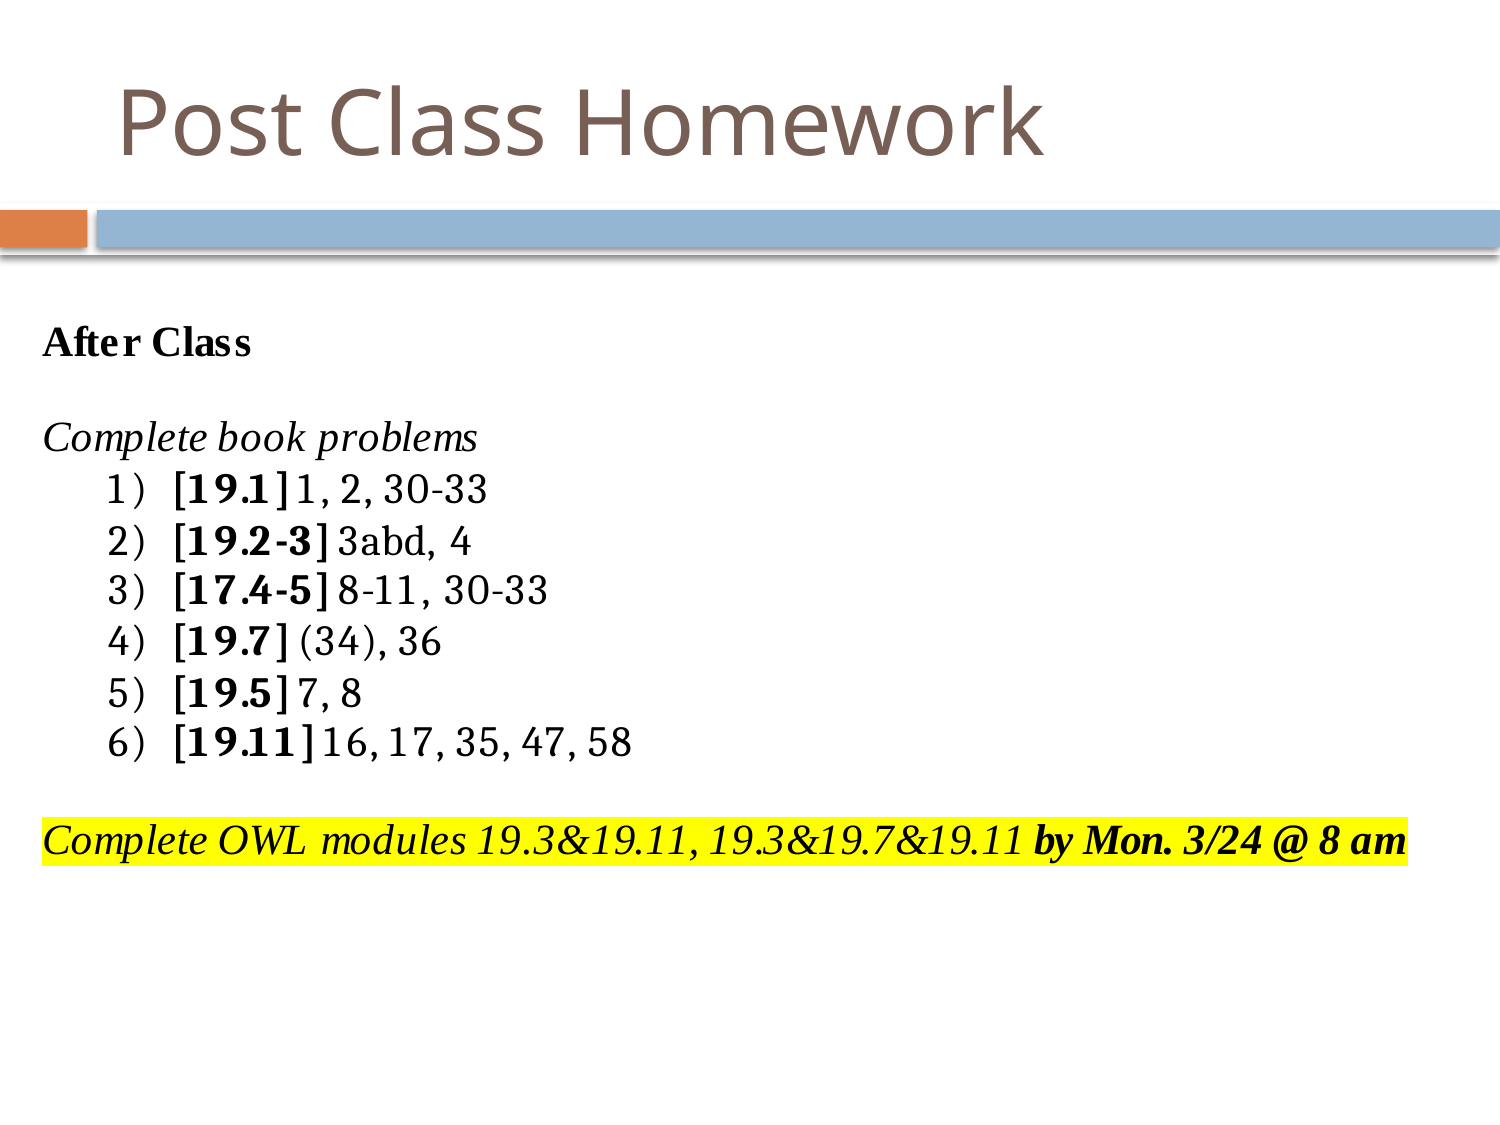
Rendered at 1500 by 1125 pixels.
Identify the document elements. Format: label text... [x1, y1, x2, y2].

title Post Class Homework [100, 37, 1438, 200]
picture [41, 316, 1500, 870]
